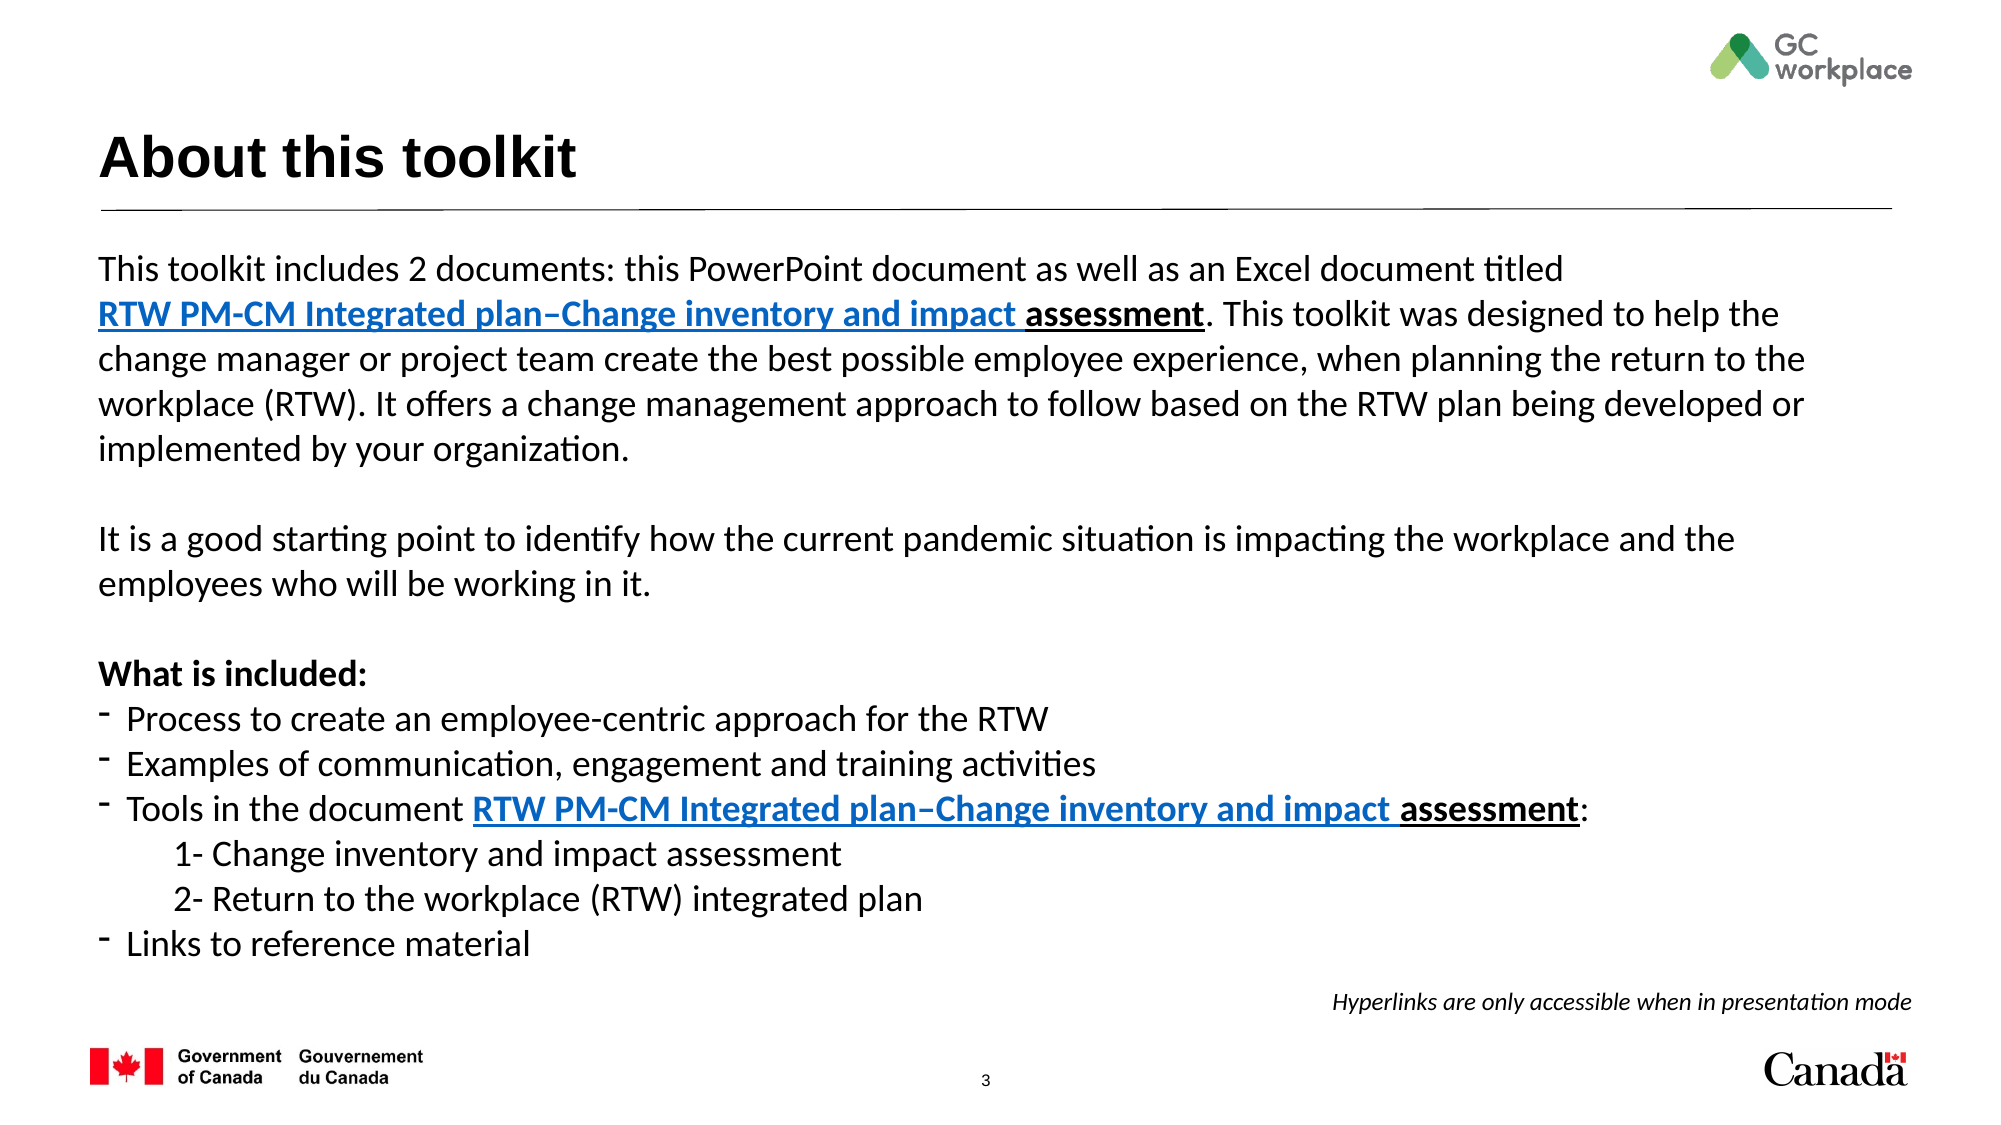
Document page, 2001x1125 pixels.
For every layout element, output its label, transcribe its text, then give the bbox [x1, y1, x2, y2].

picture [1698, 22, 1928, 91]
picture [1764, 1049, 1911, 1087]
picture [90, 1045, 425, 1087]
text_box This toolkit includes 2 documents: this PowerPoint document as well as an Excel document titled RTW PM-CM Integrated plan‒Change inventory and impact assessment. This toolkit was designed to help the change manager or project team create the best possible employee experience, when planning the return to the workplace (RTW). It offers a change management approach to follow based on the RTW plan being developed or implemented by your organization. It is a good starting point to identify how the current pandemic situation is impacting the workplace and the employees who will be working in it. What is included: Process to create an employee-centric approach for the RTW Examples of communication, engagement and training activities Tools in the document RTW PM-CM Integrated plan‒Change inventory and impact assessment: 1- Change inventory and impact assessment 2- Return to the workplace (RTW) integrated plan Links to reference material [83, 236, 1889, 972]
title About this toolkit [83, 90, 1889, 228]
text_box Hyperlinks are only accessible when in presentation mode [1317, 977, 1943, 1023]
